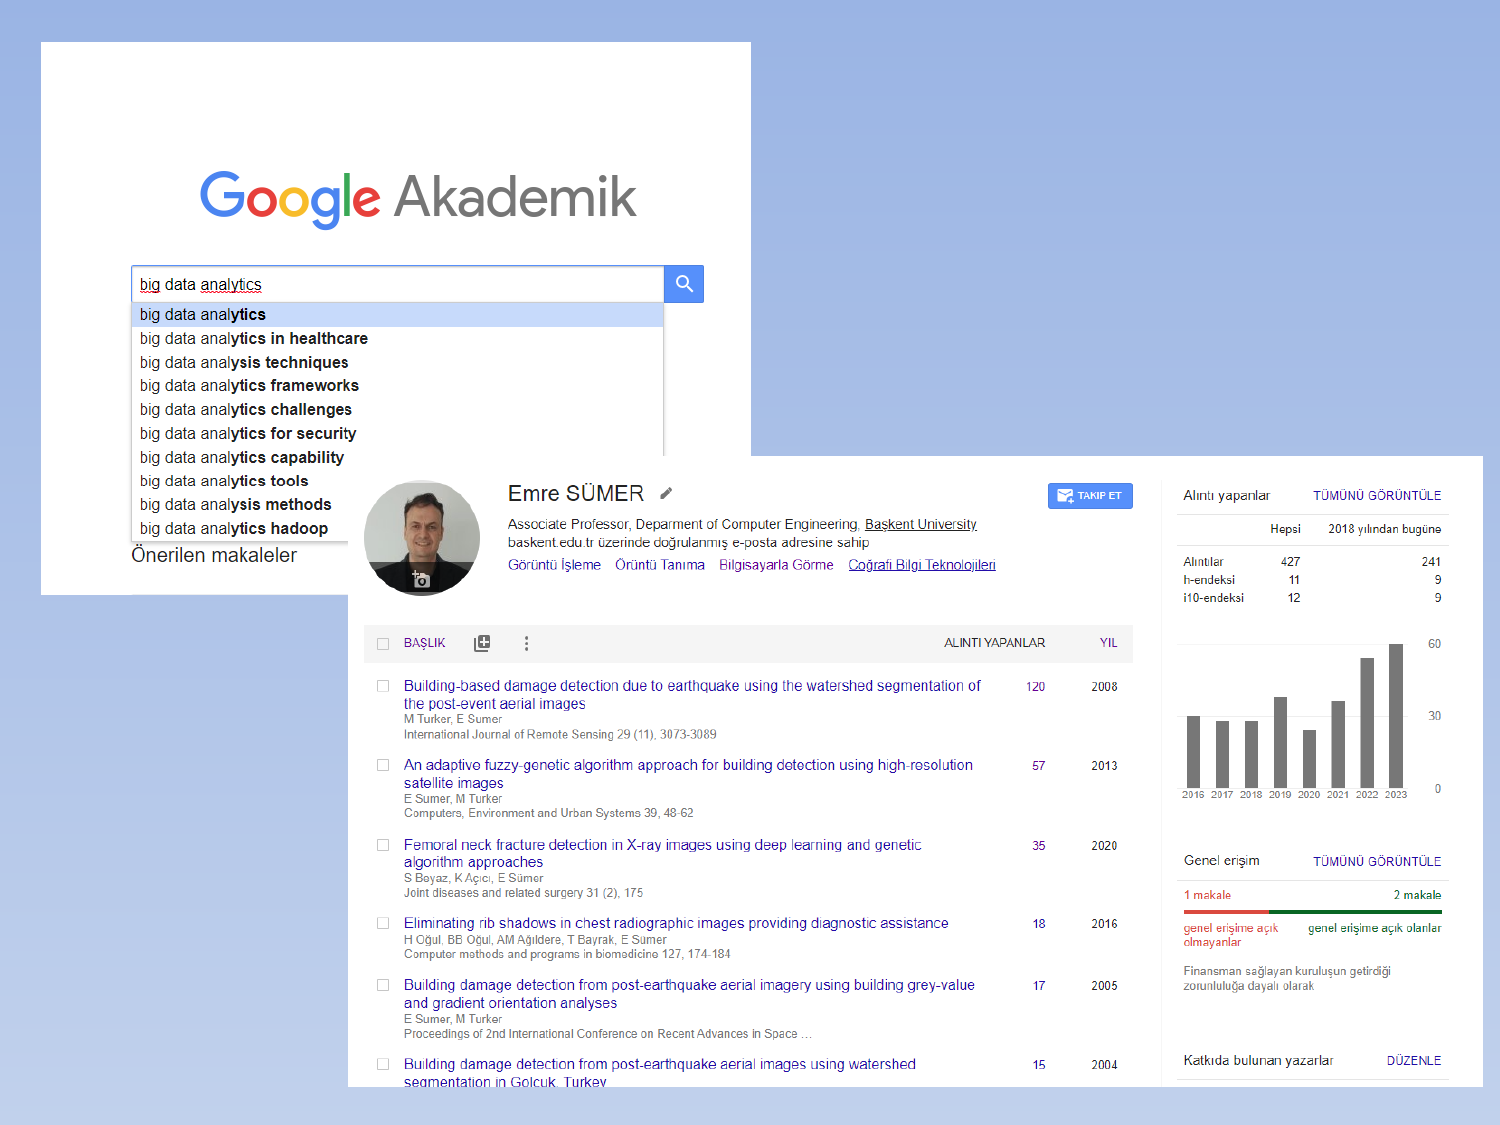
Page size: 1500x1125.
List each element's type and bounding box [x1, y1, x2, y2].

picture [41, 42, 1483, 1088]
